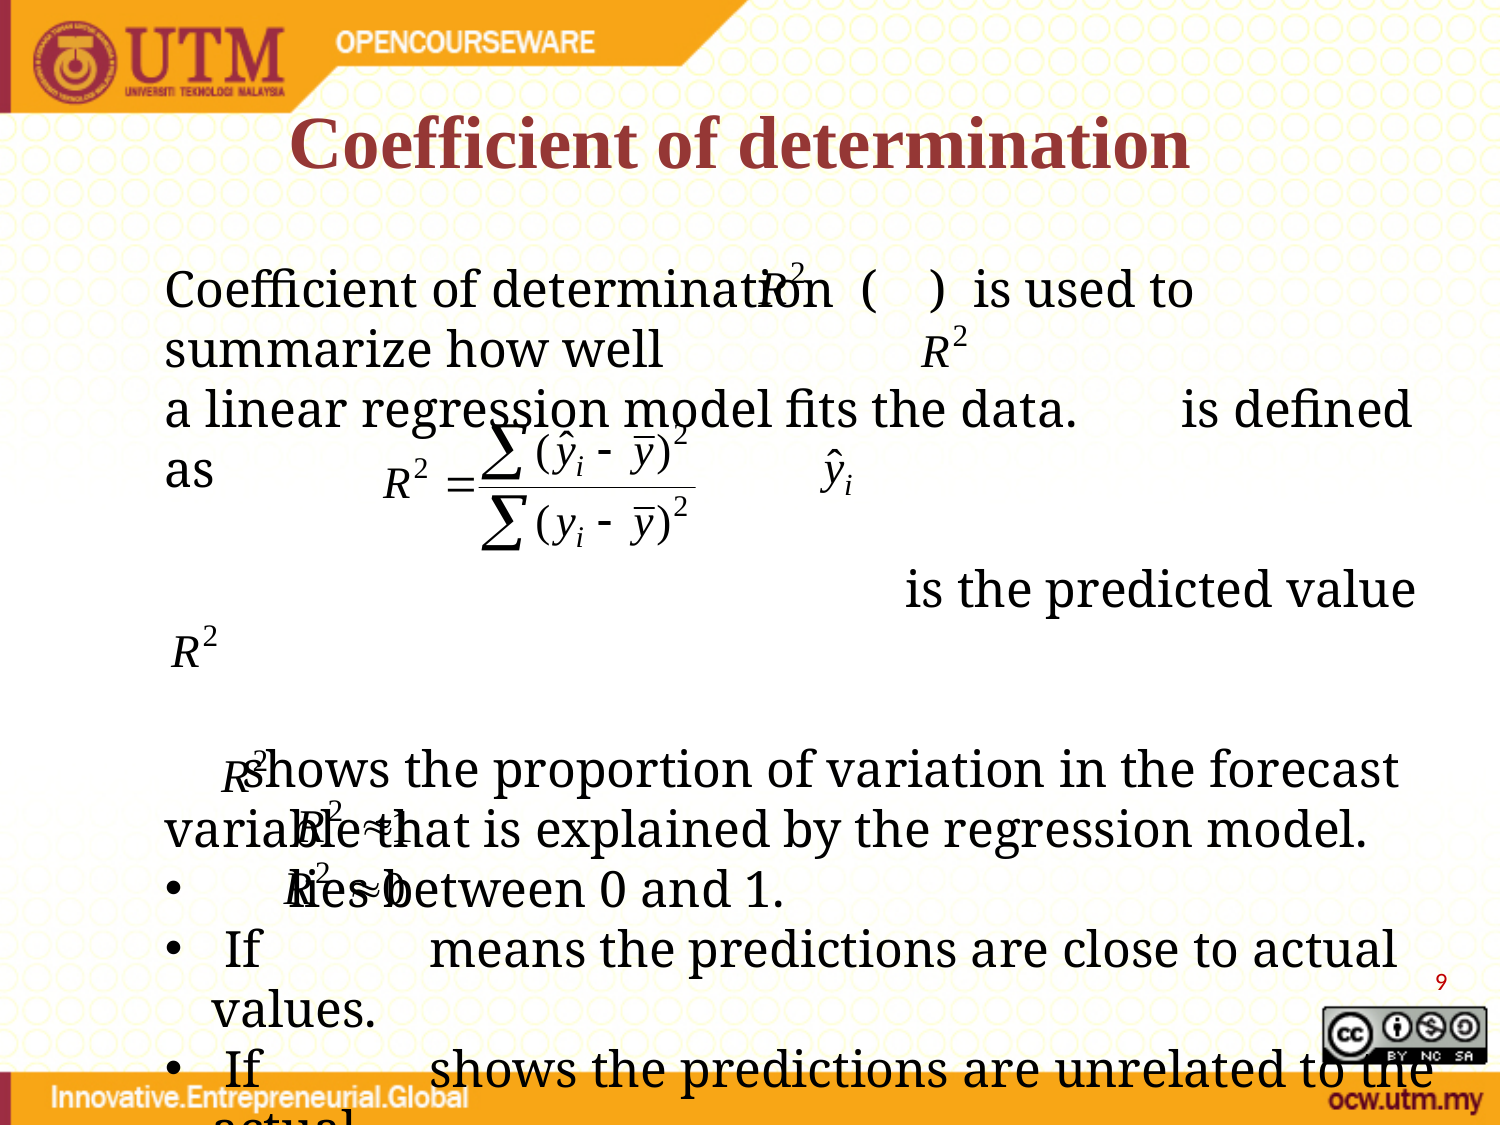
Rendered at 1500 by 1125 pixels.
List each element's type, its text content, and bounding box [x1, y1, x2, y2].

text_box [749, 249, 813, 313]
picture [0, 0, 1500, 1125]
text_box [287, 787, 417, 851]
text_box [374, 412, 706, 563]
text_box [212, 737, 276, 801]
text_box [274, 849, 412, 917]
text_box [912, 312, 976, 376]
slide_number 9 [1112, 950, 1463, 1010]
title Coefficient of determination [74, 44, 1426, 233]
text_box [162, 612, 226, 676]
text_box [812, 437, 863, 507]
text_box Coefficient of determination ( ) is used to summarize how well a linear regression model fits the data. is defined as is the predicted value shows the proportion of variation in the forecast variable that is explained by the regression model. lies between 0 and 1. If means the predictions are close to actual values. If shows the predictions are unrelated to the actual values. [149, 249, 1475, 1125]
